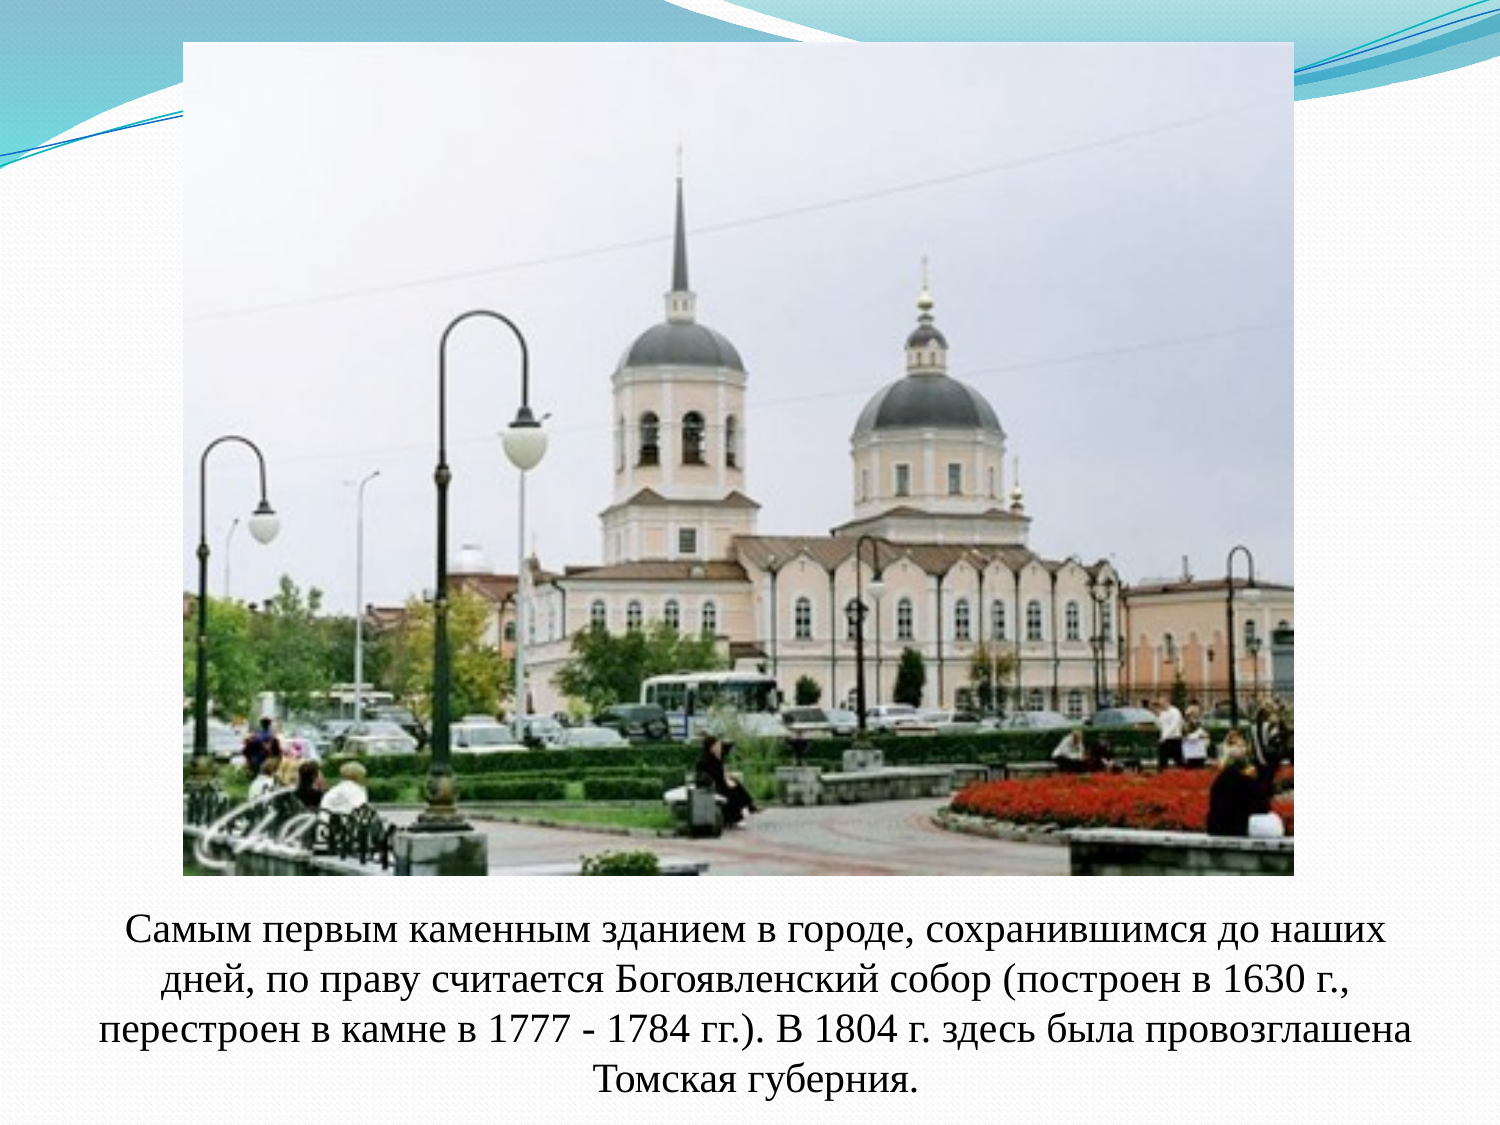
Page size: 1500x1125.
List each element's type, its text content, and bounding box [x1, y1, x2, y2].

text_box Самым первым каменным зданием в городе, сохранившимся до наших дней, по праву считается Богоявленский собор (построен в 1630 г., перестроен в камне в 1777 - 1784 гг.). В 1804 г. здесь была провозглашена Томская губерния. [76, 893, 1436, 1108]
picture [182, 42, 1294, 876]
